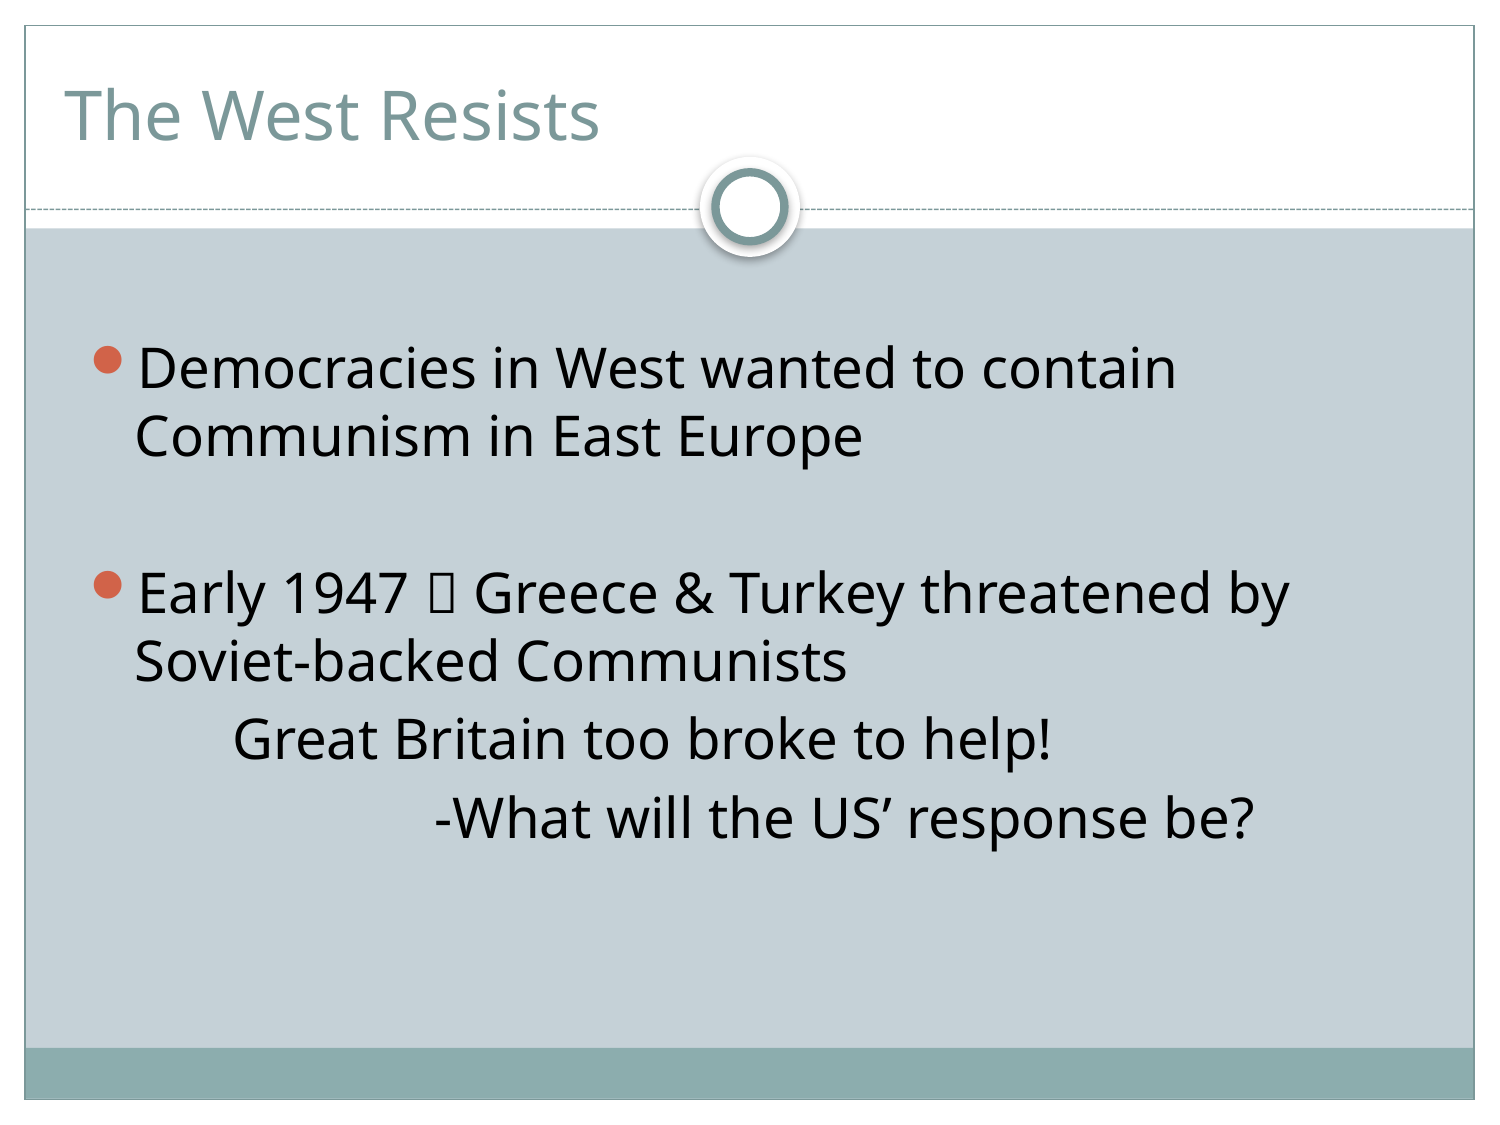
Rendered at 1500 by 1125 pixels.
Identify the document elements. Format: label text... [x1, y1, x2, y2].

list Democracies in West wanted to contain Communism in East Europe Early 1947  Greece & Turkey threatened by Soviet-backed Communists Great Britain too broke to help! -What will the US’ response be? [75, 324, 1425, 1000]
title The West Resists [49, 37, 1450, 162]
